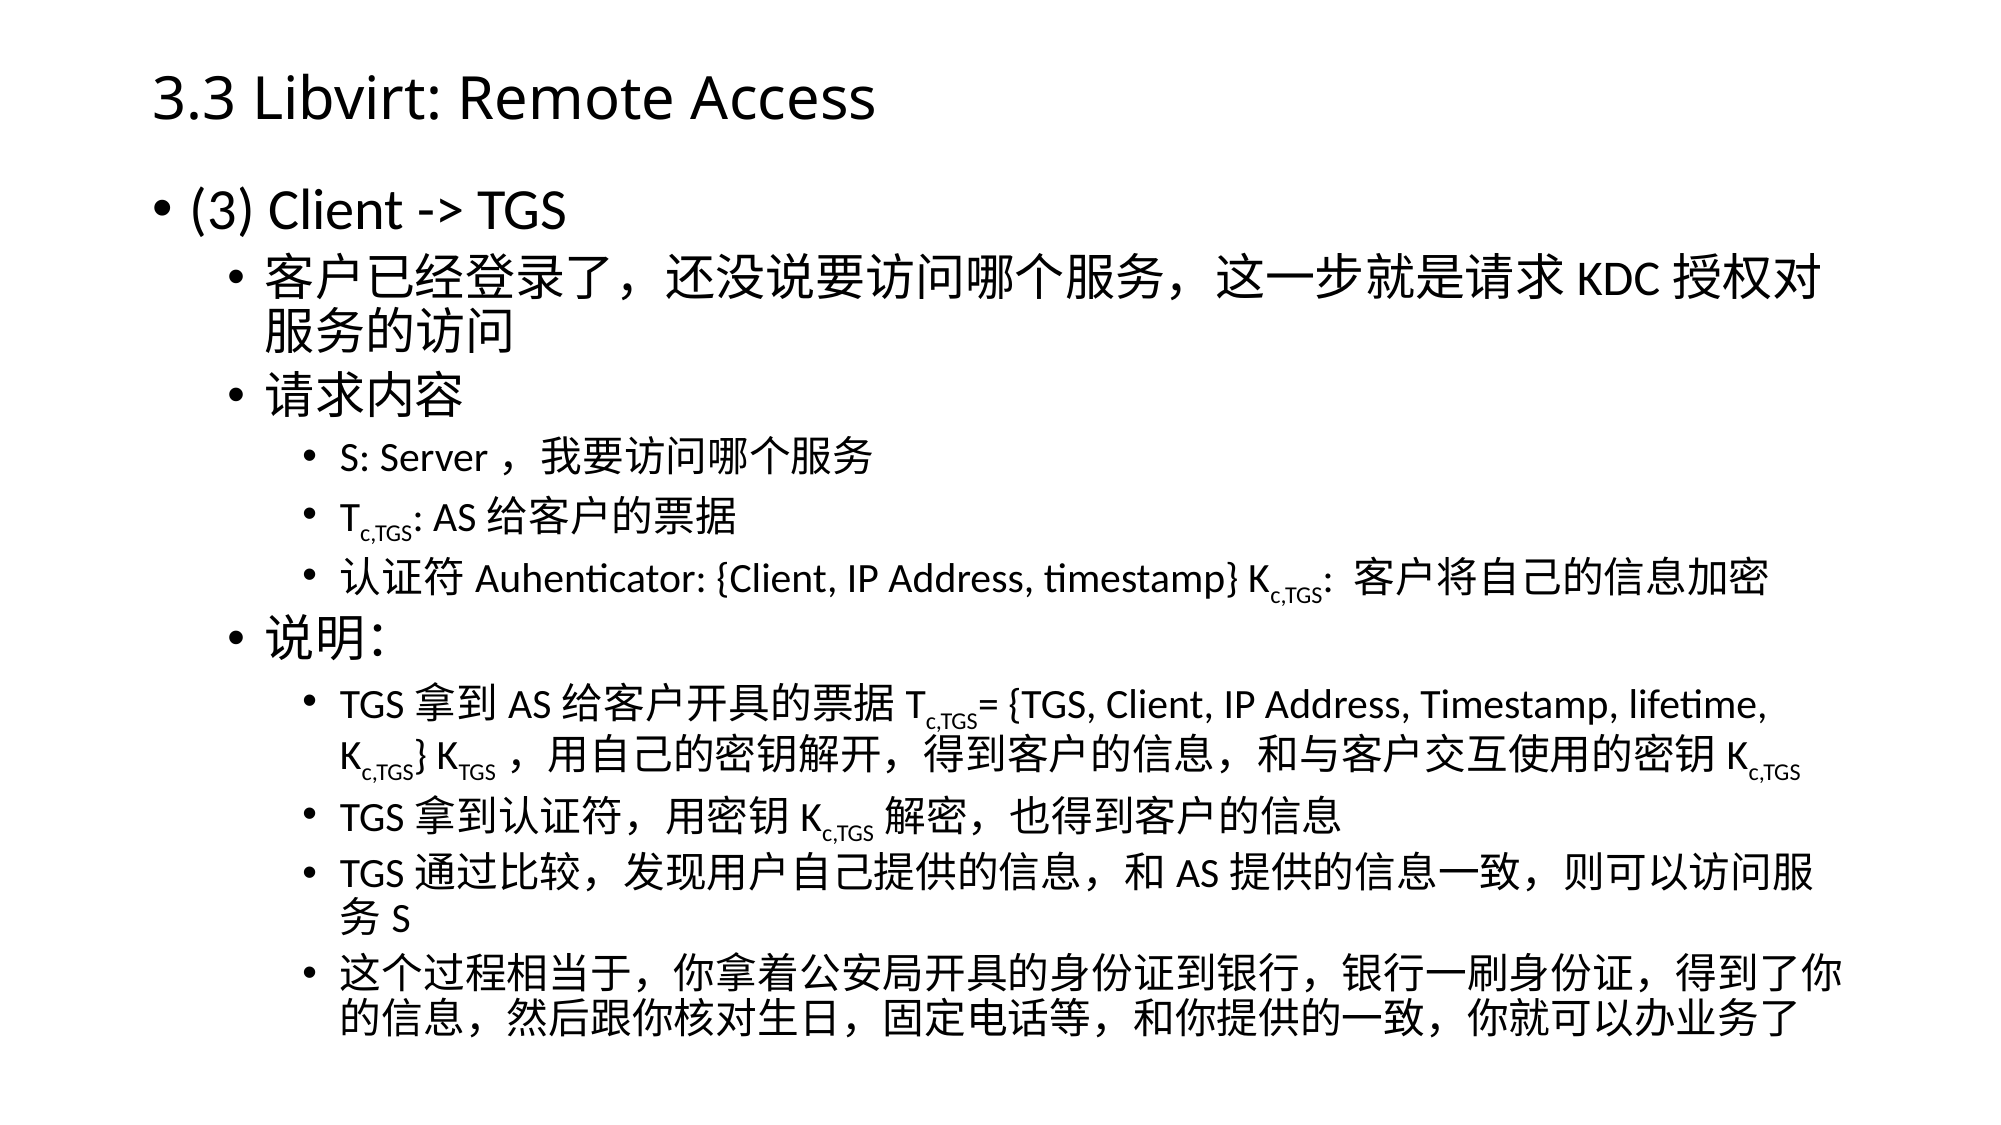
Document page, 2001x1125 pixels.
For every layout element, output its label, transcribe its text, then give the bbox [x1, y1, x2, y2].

title 3.3 Libvirt: Remote Access [137, 59, 1863, 140]
list (3) Client -> TGS 客户已经登录了，还没说要访问哪个服务，这一步就是请求KDC授权对服务的访问 请求内容 S: Server，我要访问哪个服务 Tc,TGS: AS给客户的票据 认证符Auhenticator: {Client, IP Address, timestamp} Kc,TGS: 客户将自己的信息加密 说明： TGS拿到AS给客户开具的票据Tc,TGS= {TGS, Client, IP Address, Timestamp, lifetime, Kc,TGS} KTGS，用自己的密钥解开，得到客户的信息，和与客户交互使用的密钥Kc,TGS TGS拿到认证符，用密钥Kc,TGS解密，也得到客户的信息 TGS通过比较，发现用户自己提供的信息，和AS提供的信息一致，则可以访问服务S 这个过程相当于，你拿着公安局开具的身份证到银行，银行一刷身份证，得到了你的信息，然后跟你核对生日，固定电话等，和你提供的一致，你就可以办业务了 [137, 171, 1863, 1014]
